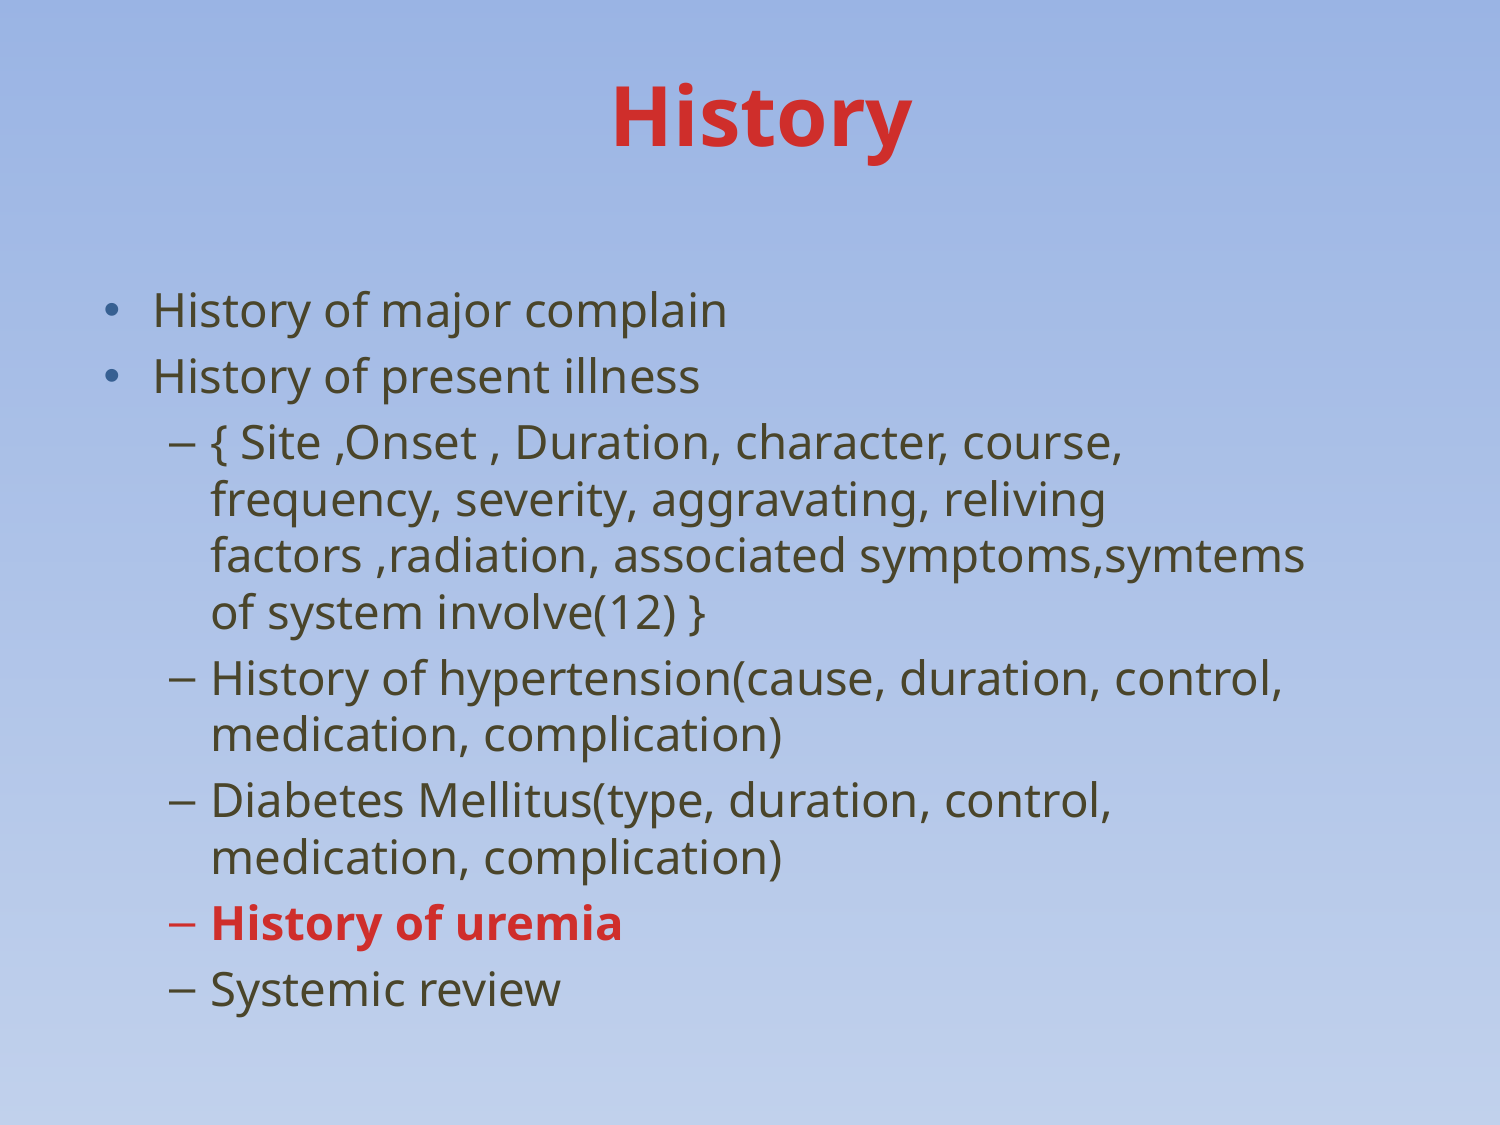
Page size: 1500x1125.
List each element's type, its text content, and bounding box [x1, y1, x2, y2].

list History of major complain History of present illness { Site ,Onset , Duration, character, course, frequency, severity, aggravating, reliving factors ,radiation, associated symptoms,symtems of system involve(12) } History of hypertension(cause, duration, control, medication, complication) Diabetes Mellitus(type, duration, control, medication, complication) History of uremia Systemic review [88, 273, 1364, 1024]
title History [584, 19, 939, 207]
